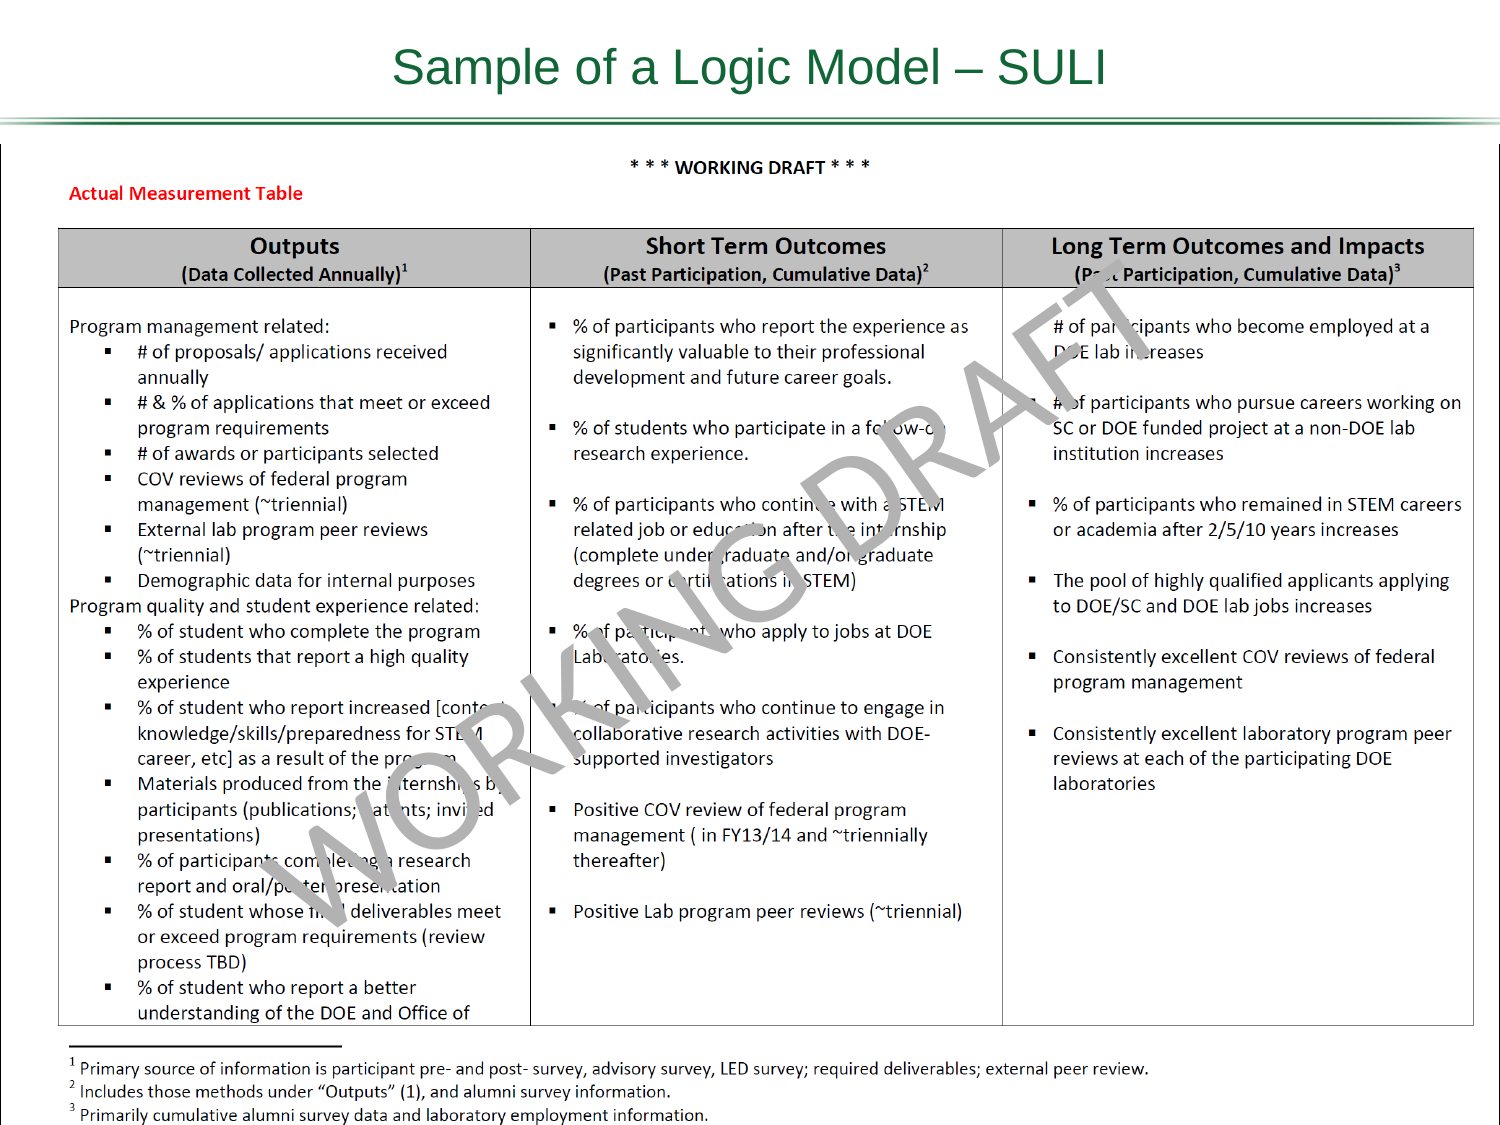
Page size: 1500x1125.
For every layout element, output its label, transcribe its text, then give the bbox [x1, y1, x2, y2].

picture [0, 127, 1500, 1125]
title Sample of a Logic Model – SULI [0, 1, 1500, 127]
